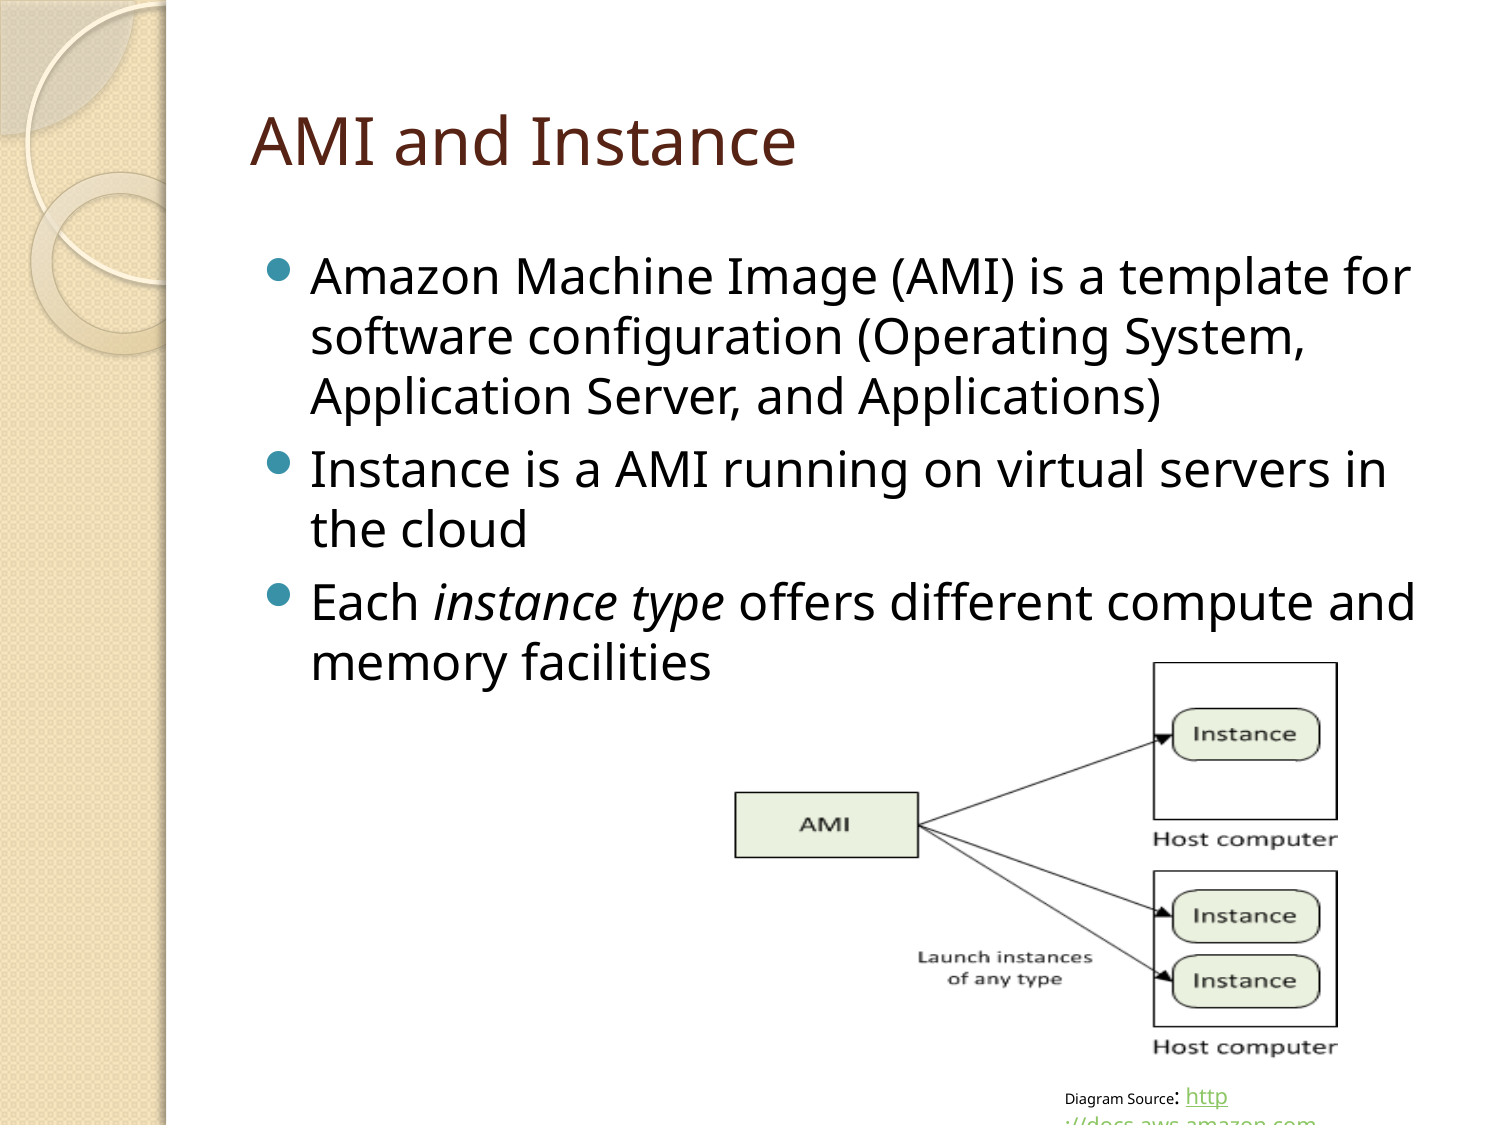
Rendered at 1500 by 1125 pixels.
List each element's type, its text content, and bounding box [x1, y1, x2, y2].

text_box Diagram Source: http://docs.aws.amazon.com [1049, 1074, 1488, 1125]
picture [733, 662, 1338, 1060]
list Amazon Machine Image (AMI) is a template for software configuration (Operating System, Application Server, and Applications) Instance is a AMI running on virtual servers in the cloud Each instance type offers different compute and memory facilities [235, 237, 1466, 750]
title AMI and Instance [235, 45, 1466, 233]
